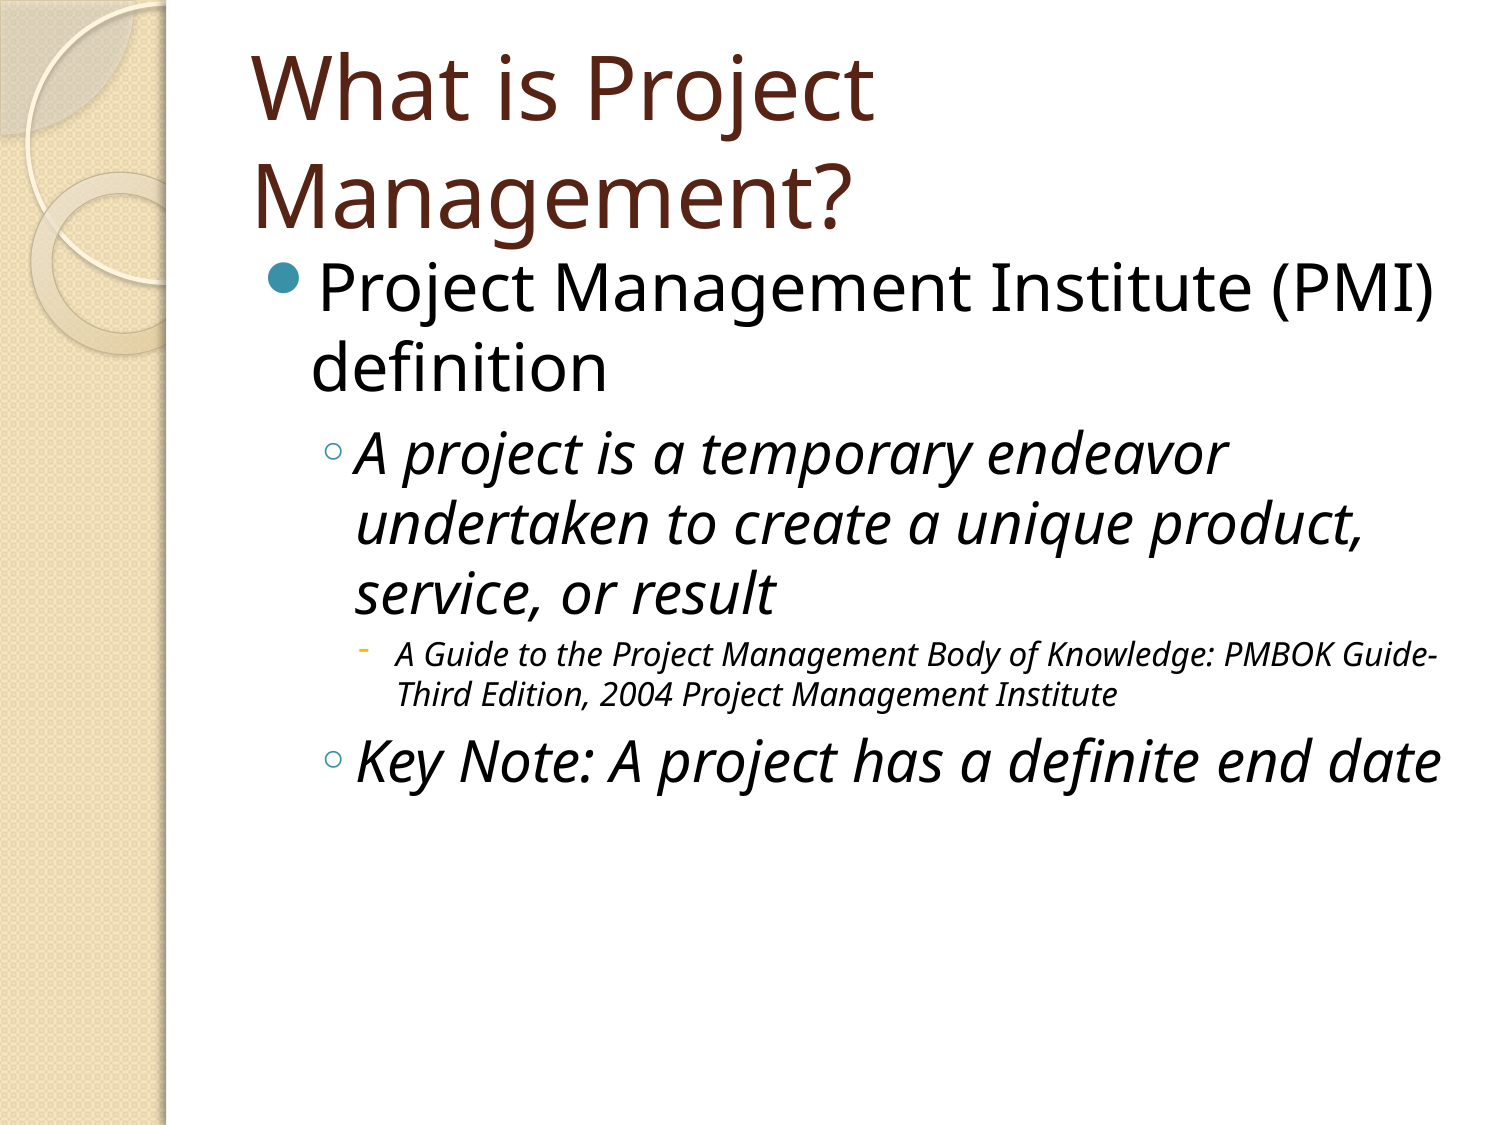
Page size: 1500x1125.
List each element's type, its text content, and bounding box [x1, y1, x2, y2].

list Project Management Institute (PMI) definition A project is a temporary endeavor undertaken to create a unique product, service, or result A Guide to the Project Management Body of Knowledge: PMBOK Guide- Third Edition, 2004 Project Management Institute Key Note: A project has a definite end date [235, 237, 1466, 1025]
title What is Project Management? [235, 45, 1466, 233]
